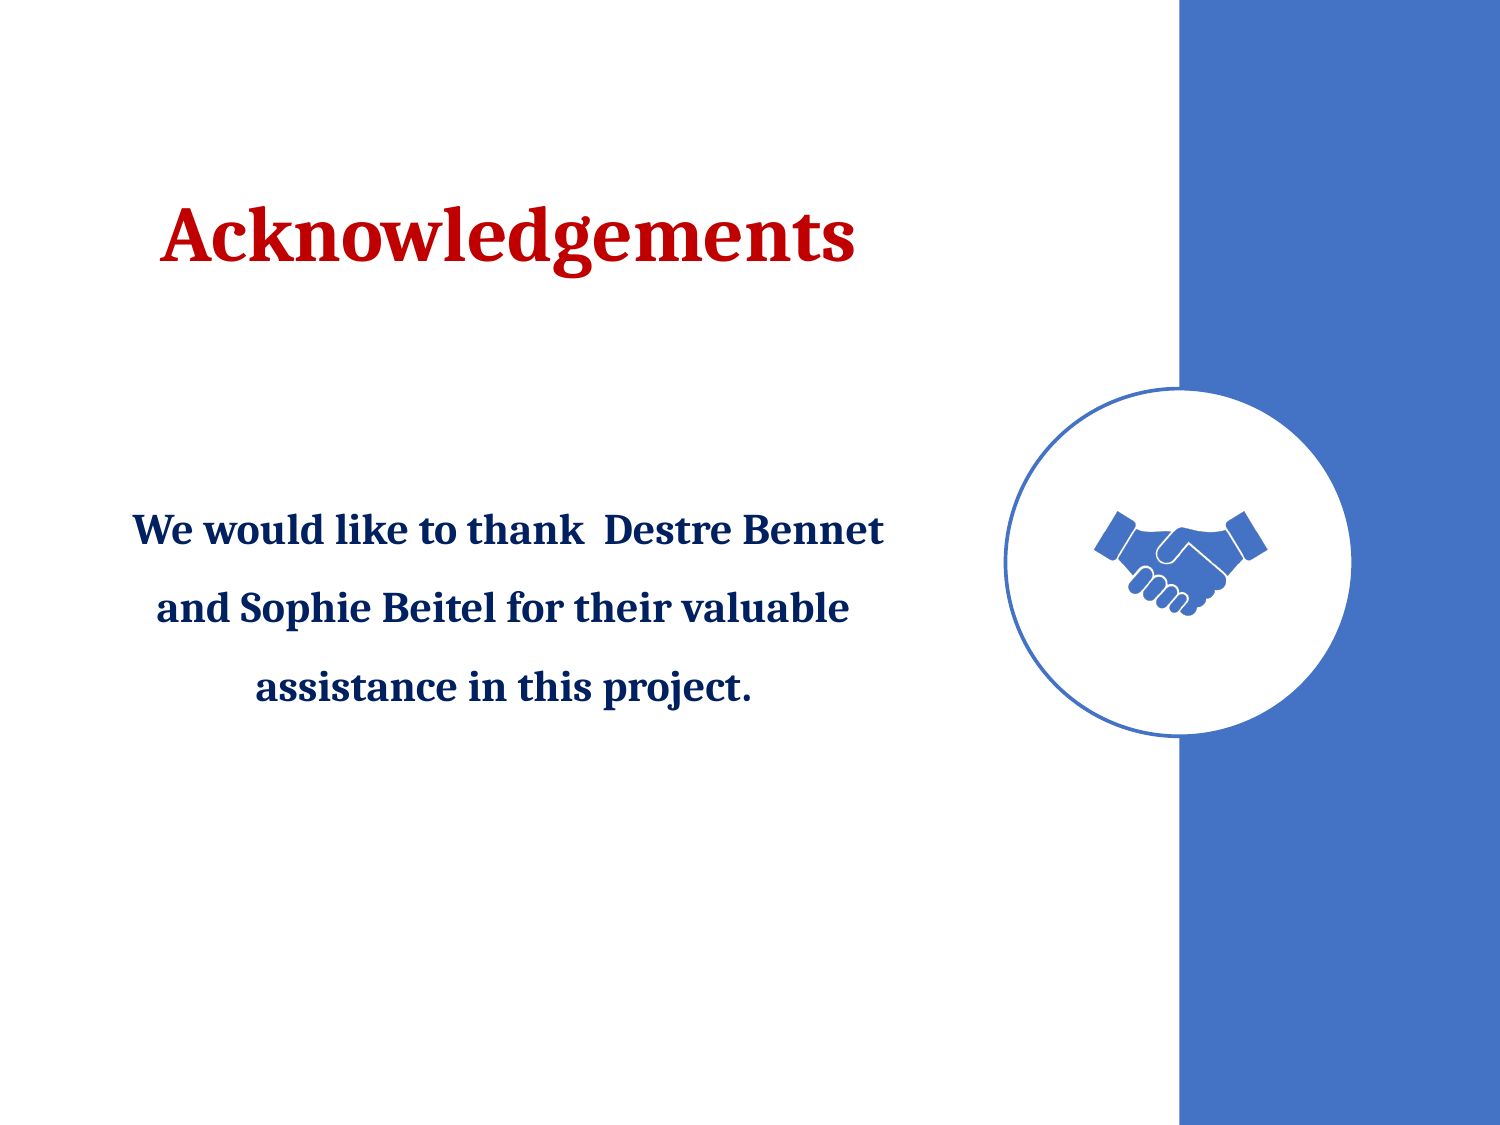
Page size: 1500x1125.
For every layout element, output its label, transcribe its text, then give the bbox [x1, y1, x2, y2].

text_box We would like to thank Destre Bennet and Sophie Beitel for their valuable assistance in this project. [89, 388, 929, 796]
text_box [1178, 0, 1500, 1125]
text_box Acknowledgements [28, 134, 989, 337]
text_box [1004, 387, 1355, 738]
picture [1086, 469, 1275, 658]
